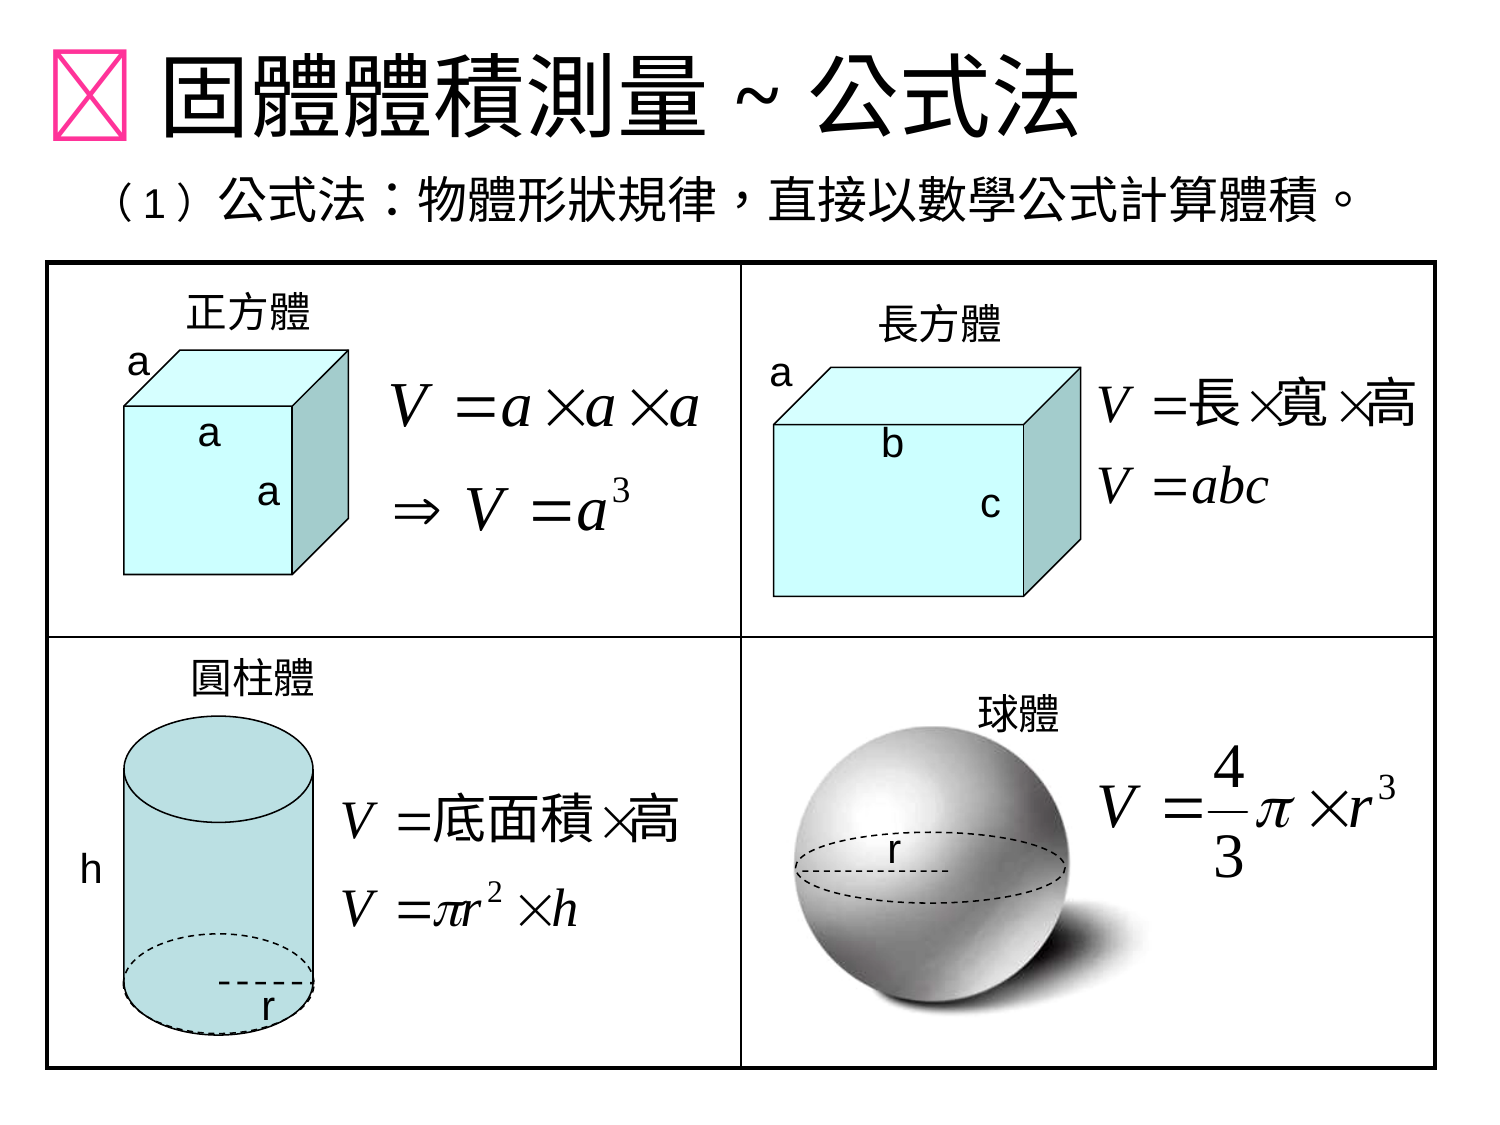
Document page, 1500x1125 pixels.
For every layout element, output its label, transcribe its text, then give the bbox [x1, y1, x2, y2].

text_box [754, 337, 1037, 534]
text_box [383, 372, 715, 544]
table_header [49, 265, 740, 636]
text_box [761, 680, 1152, 1036]
table_header [742, 265, 1433, 636]
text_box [336, 786, 689, 941]
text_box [1092, 727, 1410, 892]
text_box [773, 290, 1081, 597]
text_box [111, 326, 314, 522]
title 固體體積測量~公式法 [29, 48, 1247, 140]
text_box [795, 814, 1066, 904]
table_cell [49, 638, 740, 1066]
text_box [123, 933, 325, 1037]
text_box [1092, 370, 1422, 516]
text_box （1）公式法：物體形狀規律，直接以數學公式計算體積。 [53, 160, 1447, 236]
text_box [123, 278, 349, 575]
table_cell [742, 638, 1433, 1066]
